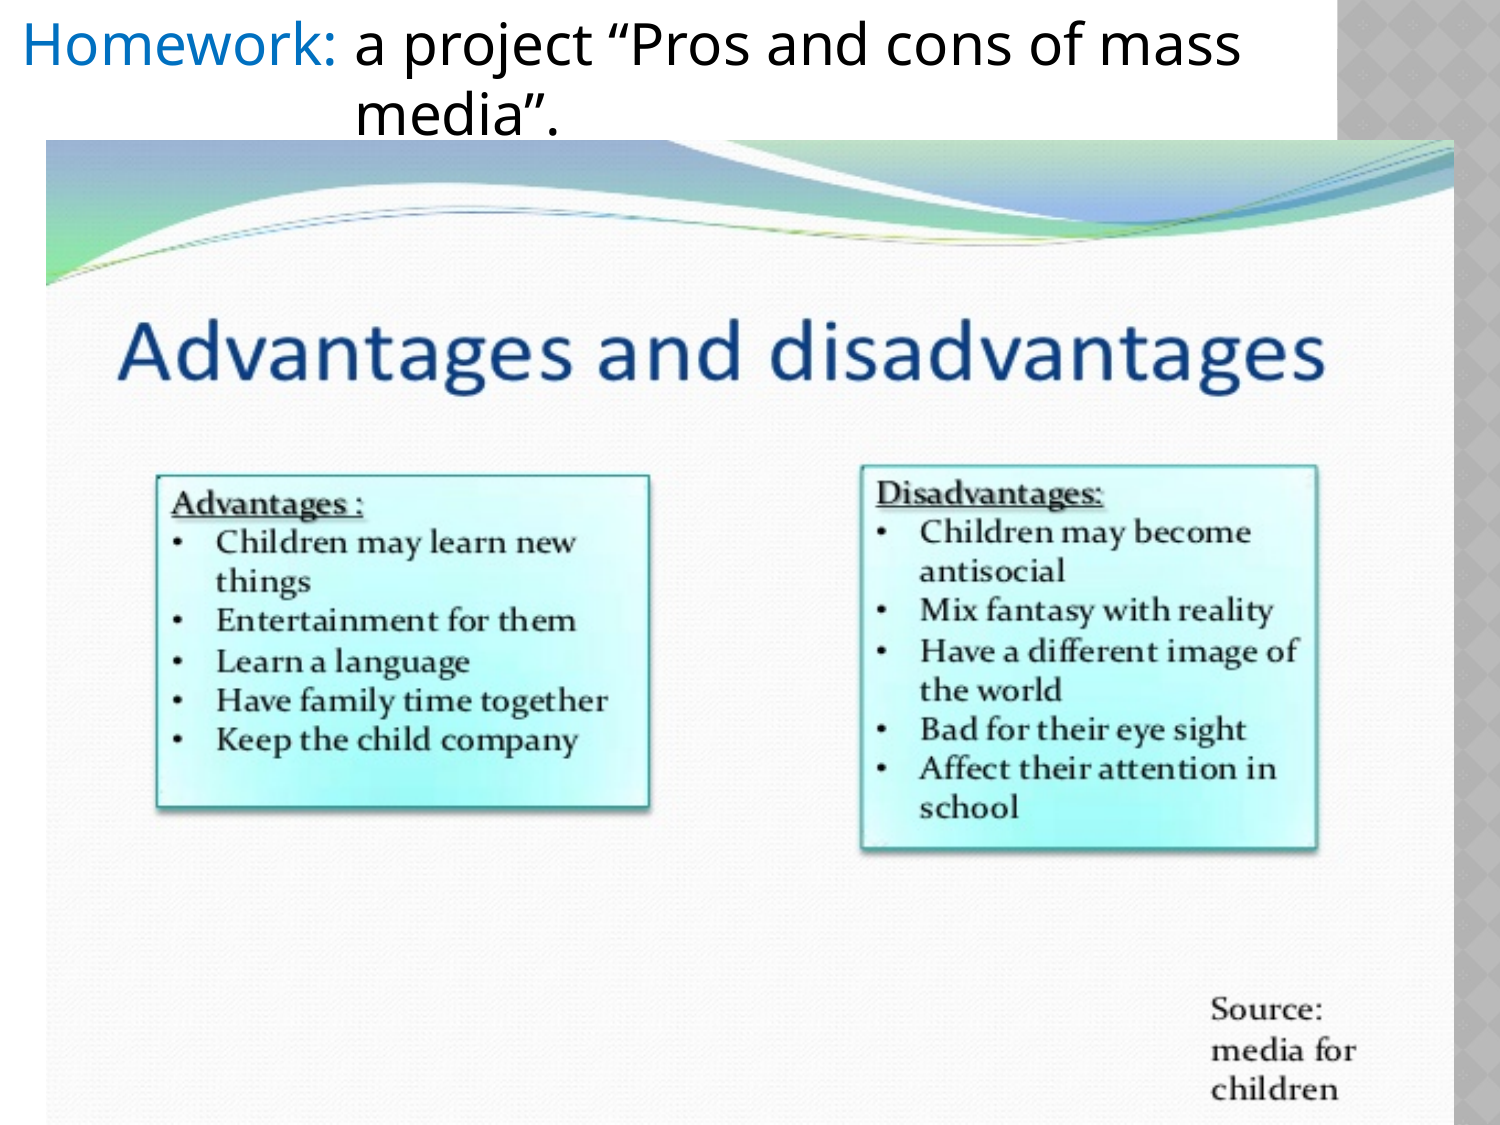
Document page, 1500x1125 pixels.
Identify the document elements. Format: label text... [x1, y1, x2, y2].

text_box a project “Pros and cons of mass media”. [339, 0, 1336, 139]
picture [46, 140, 1454, 1125]
text_box Homework: [7, 0, 339, 85]
